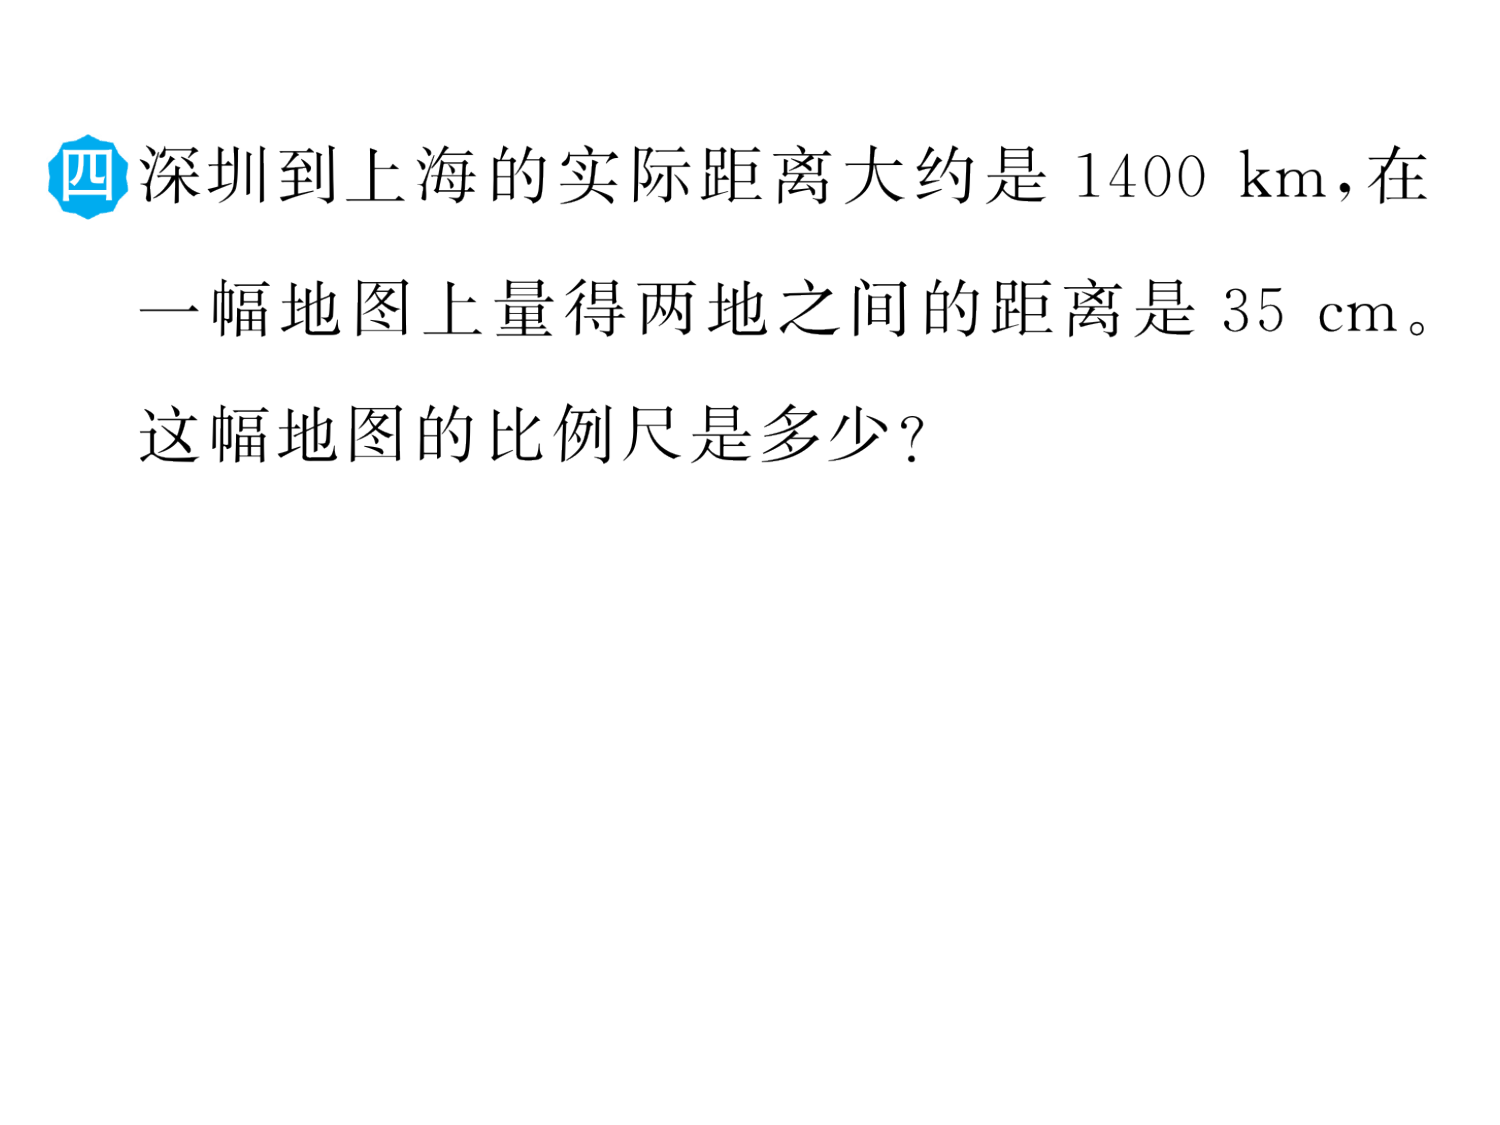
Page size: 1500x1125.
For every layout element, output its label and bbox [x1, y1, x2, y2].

picture [41, 125, 1459, 994]
